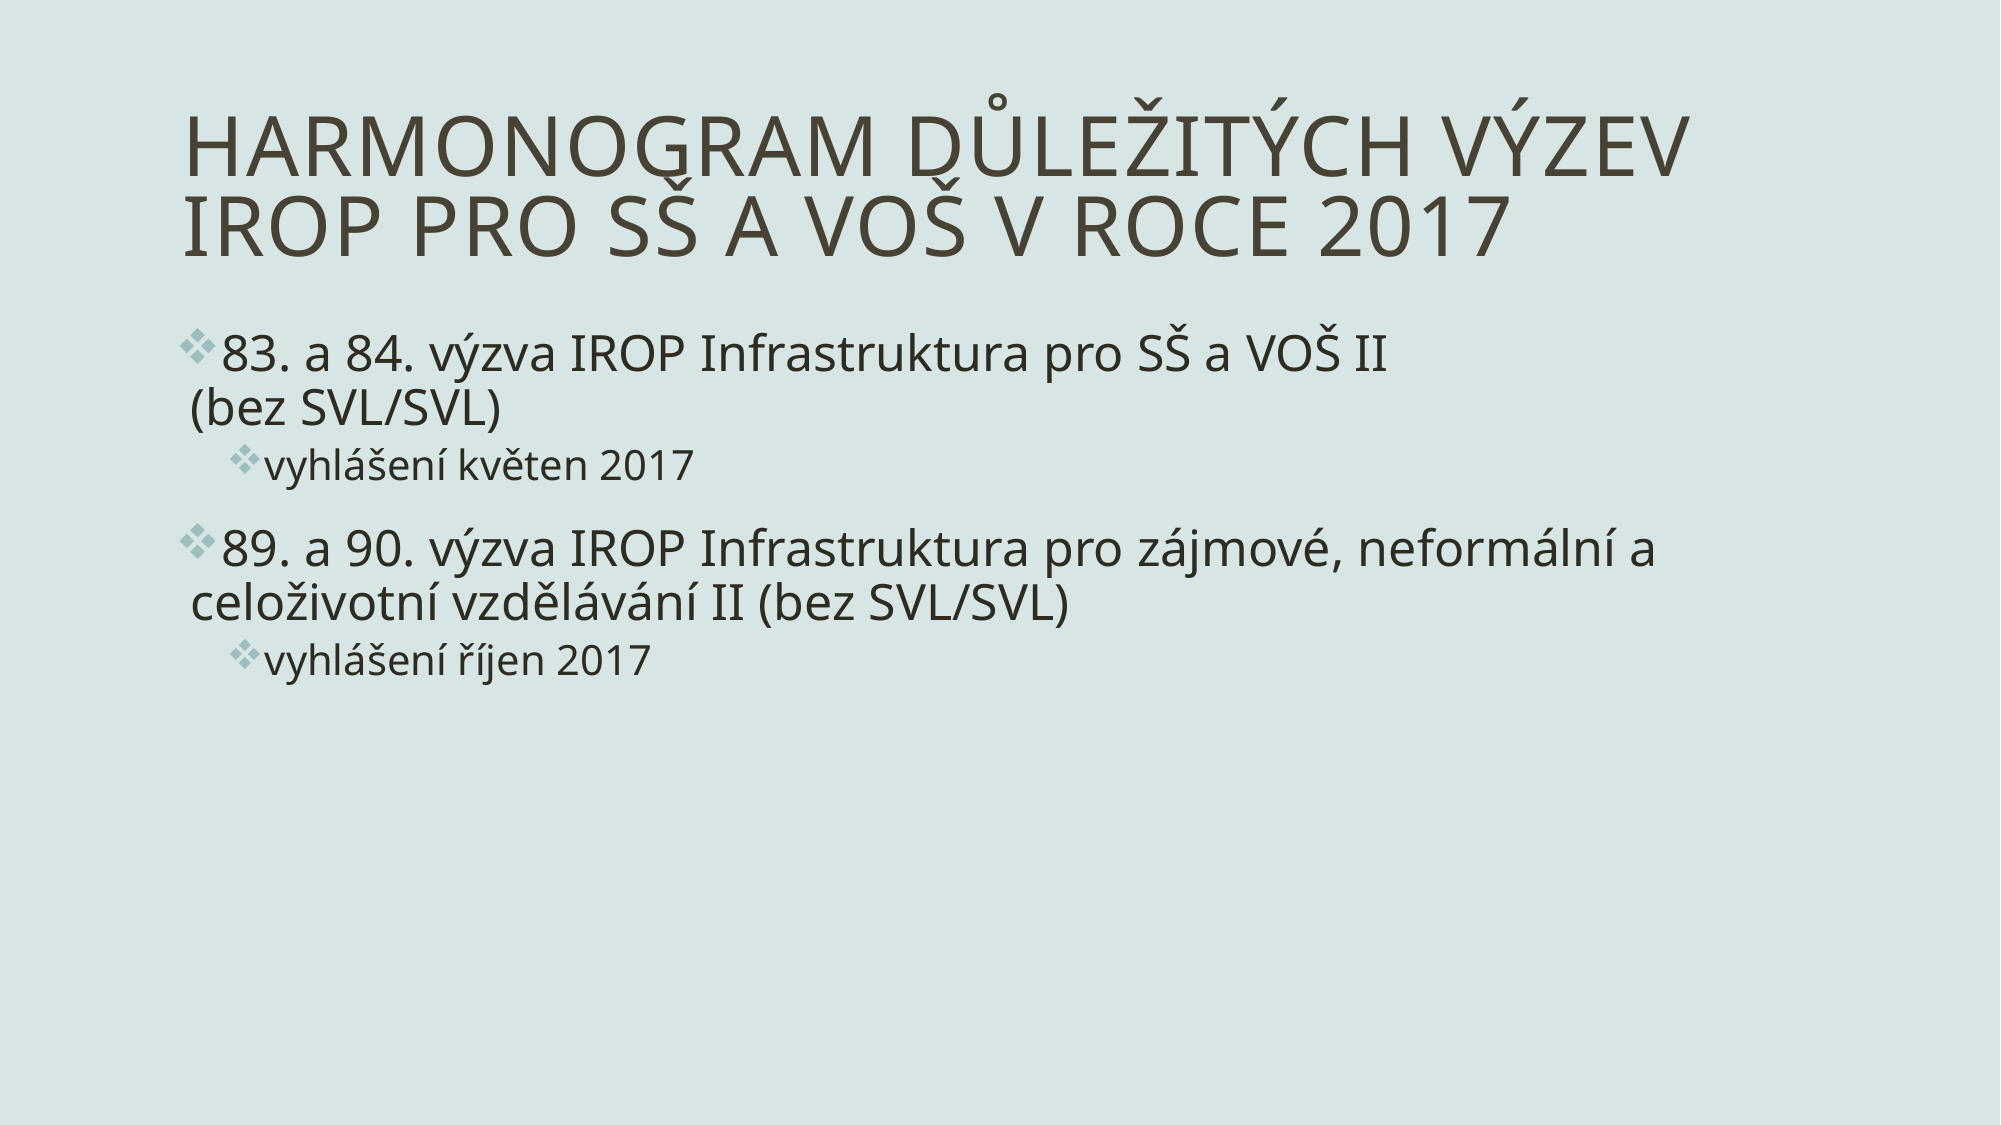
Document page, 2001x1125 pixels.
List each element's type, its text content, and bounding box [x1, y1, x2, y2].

title Harmonogram důležitých výzev IROP pro SŠ a VOŠ v roce 2017 [168, 96, 1763, 289]
list 83. a 84. výzva IROP Infrastruktura pro SŠ a VOŠ II (bez SVL/SVL) vyhlášení květen 2017 89. a 90. výzva IROP Infrastruktura pro zájmové, neformální a celoživotní vzdělávání II (bez SVL/SVL) vyhlášení říjen 2017 [168, 321, 1763, 1035]
